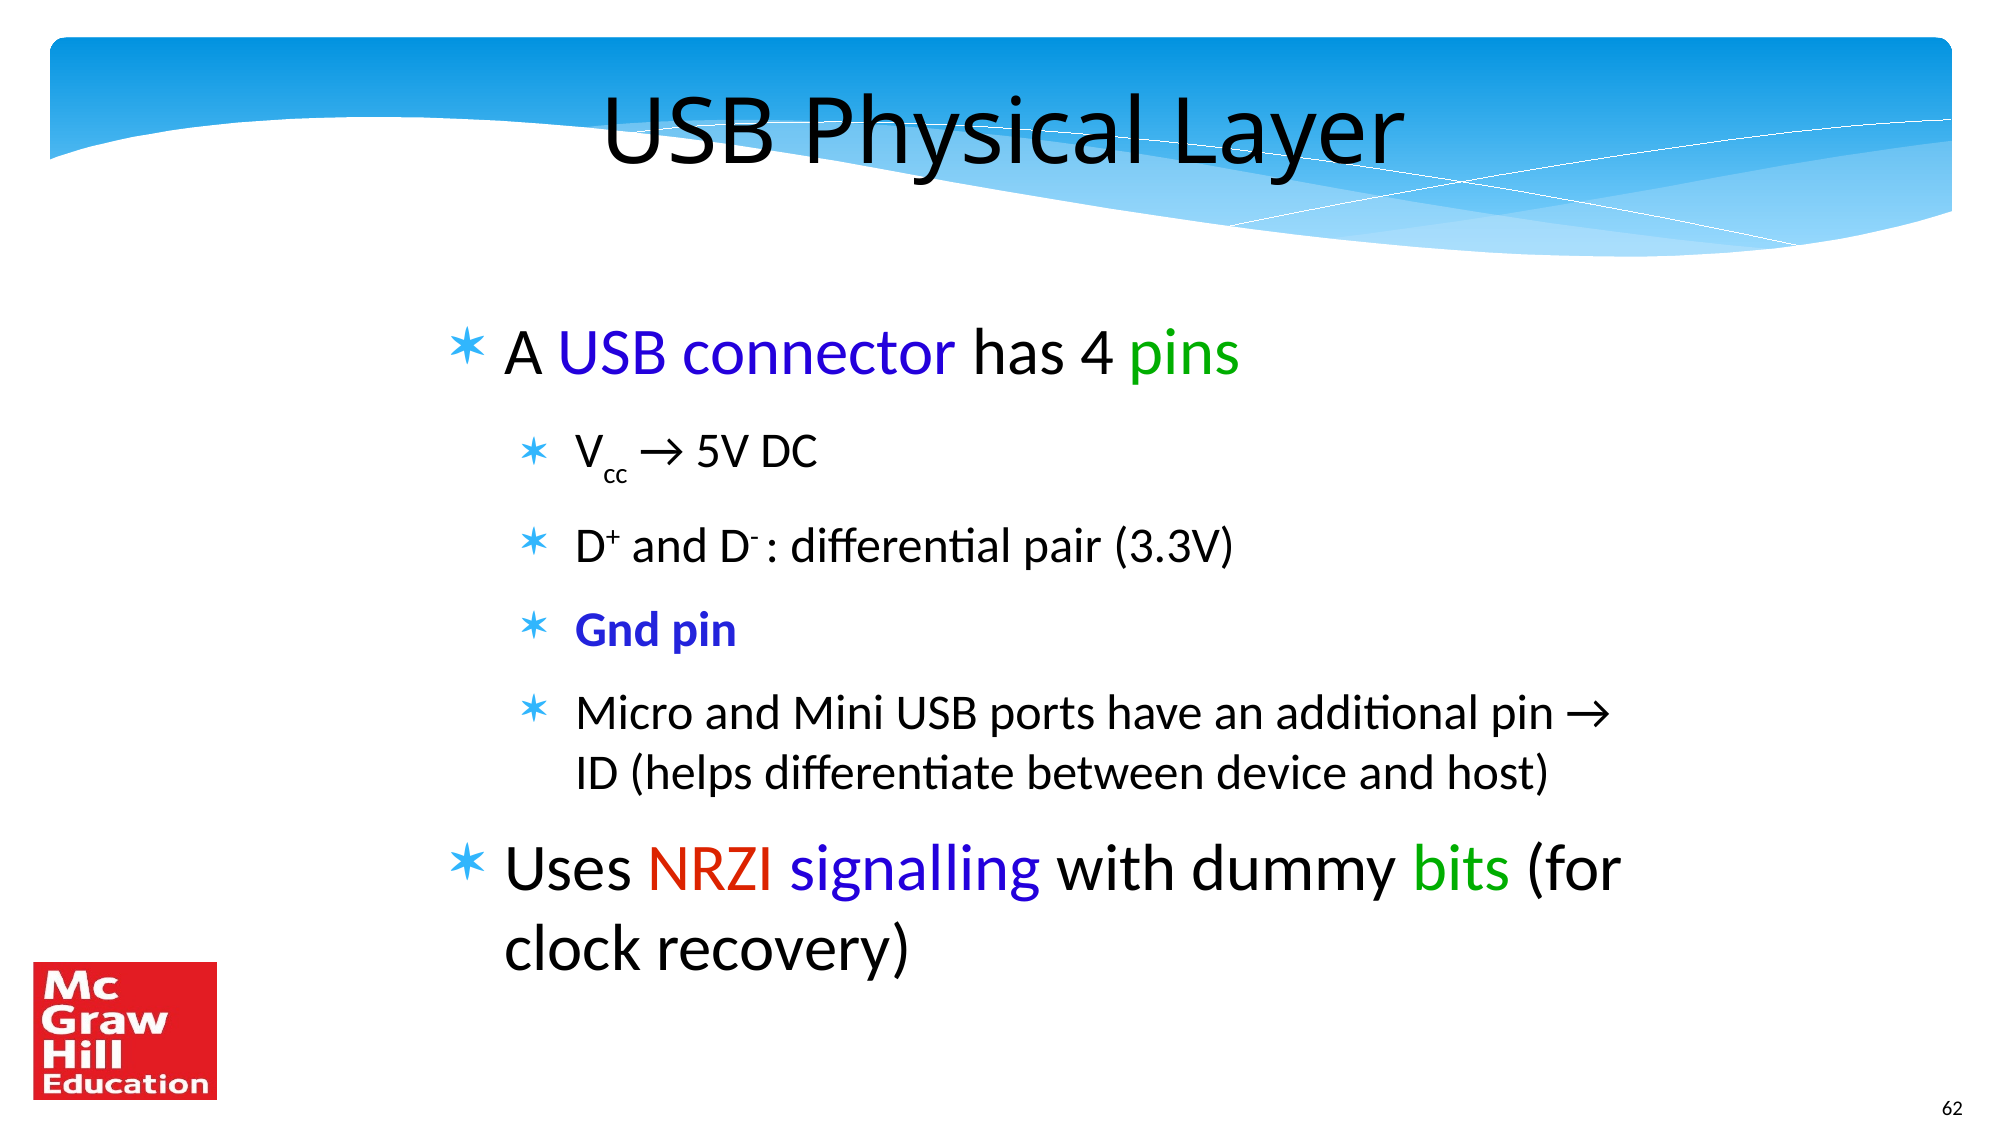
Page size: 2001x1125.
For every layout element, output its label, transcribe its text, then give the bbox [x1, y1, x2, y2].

list A USB connector has 4 pins Vcc → 5V DC D+ and D- : differential pair (3.3V) Gnd pin Micro and Mini USB ports have an additional pin → ID (helps differentiate between device and host) Uses NRZI signalling with dummy bits (for clock recovery) [433, 307, 1650, 988]
title USB Physical Layer [395, 50, 1613, 204]
picture [33, 962, 217, 1100]
